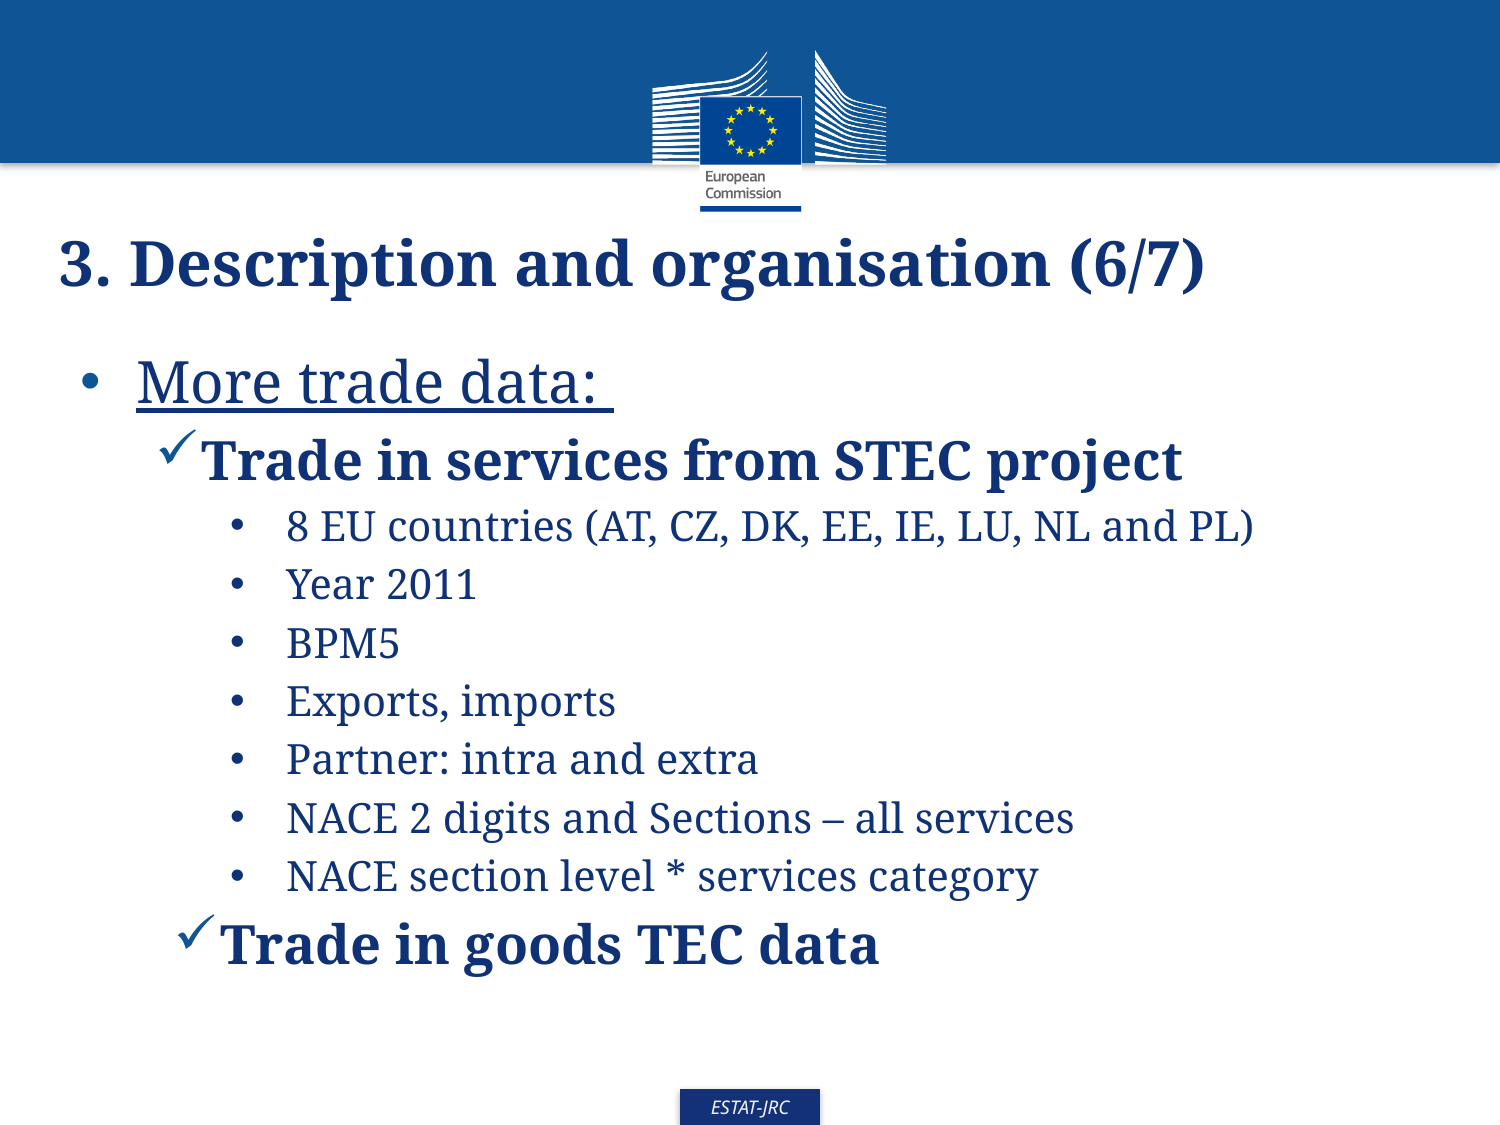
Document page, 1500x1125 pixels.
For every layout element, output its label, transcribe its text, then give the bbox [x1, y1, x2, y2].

text_box 3. Description and organisation (6/7) [44, 184, 1395, 339]
list More trade data: Trade in services from STEC project 8 EU countries (AT, CZ, DK, EE, IE, LU, NL and PL) Year 2011 BPM5 Exports, imports Partner: intra and extra NACE 2 digits and Sections – all services NACE section level * services category Trade in goods TEC data [64, 338, 1415, 935]
